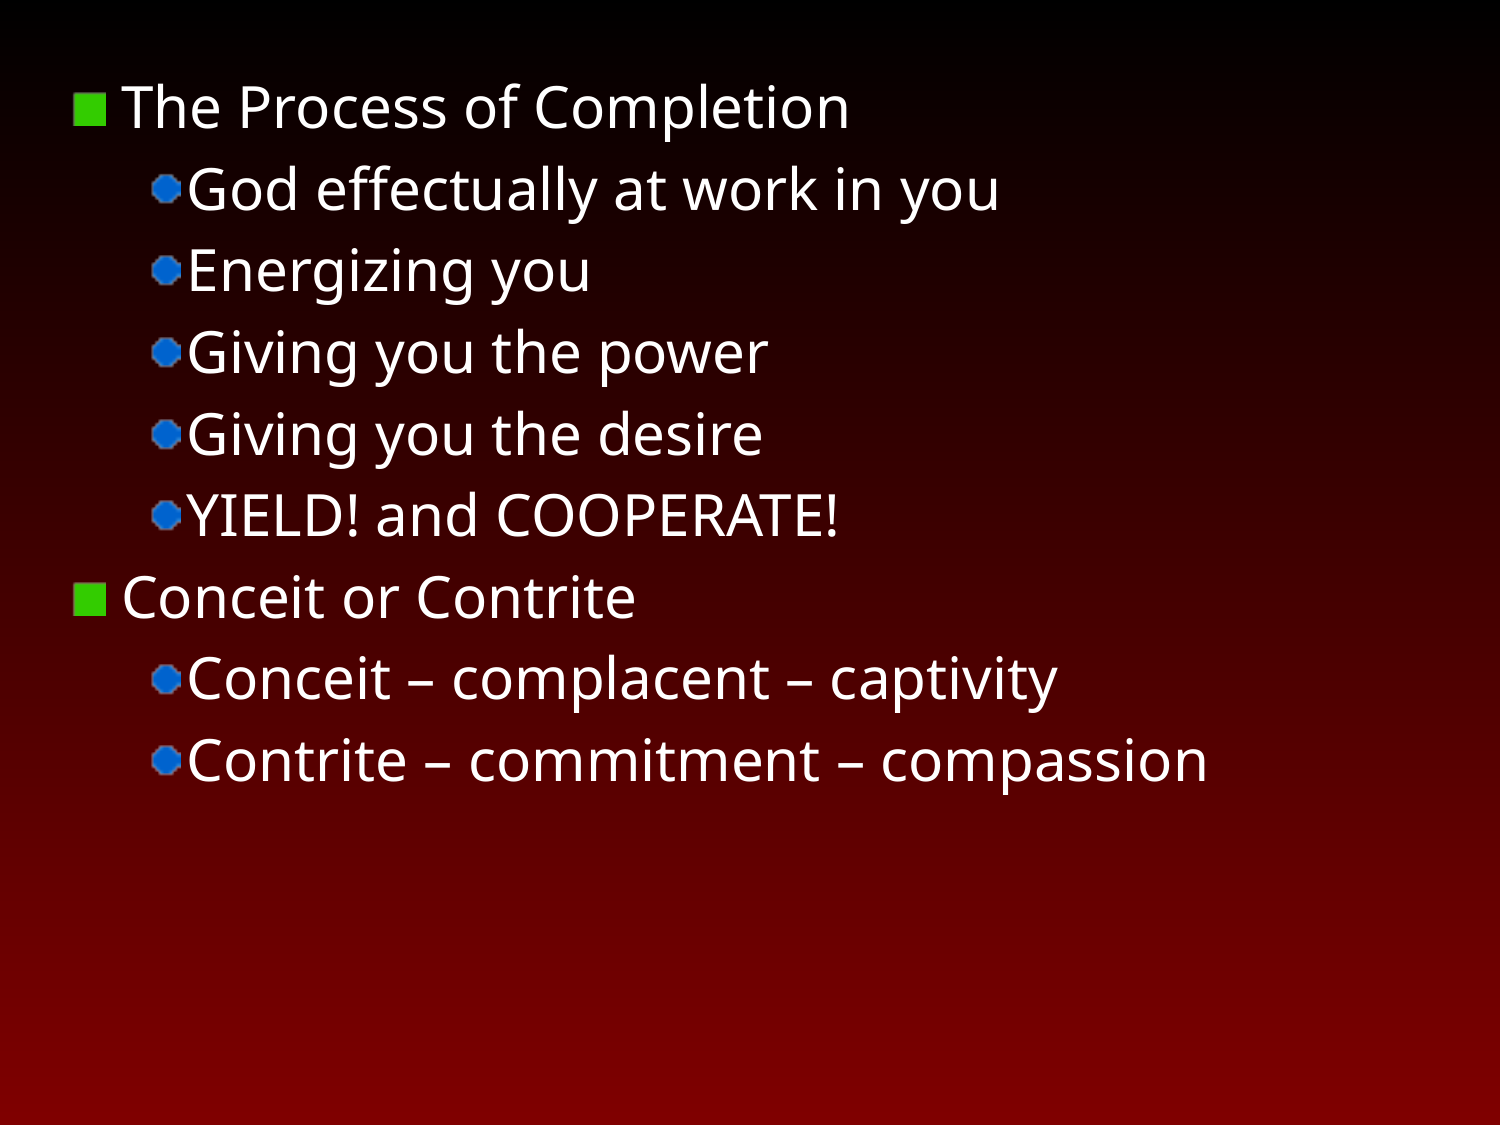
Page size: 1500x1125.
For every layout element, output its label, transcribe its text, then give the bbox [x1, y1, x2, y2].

picture [140, 656, 181, 698]
picture [140, 329, 181, 371]
picture [140, 737, 181, 779]
picture [140, 411, 181, 453]
picture [140, 247, 181, 289]
picture [140, 492, 181, 534]
list The Process of Completion God effectually at work in you Energizing you Giving you the power Giving you the desire YIELD! and COOPERATE! Conceit or Contrite Conceit – complacent – captivity Contrite – commitment – compassion [50, 62, 1450, 1075]
picture [140, 166, 181, 207]
picture [65, 574, 106, 616]
picture [65, 84, 106, 126]
